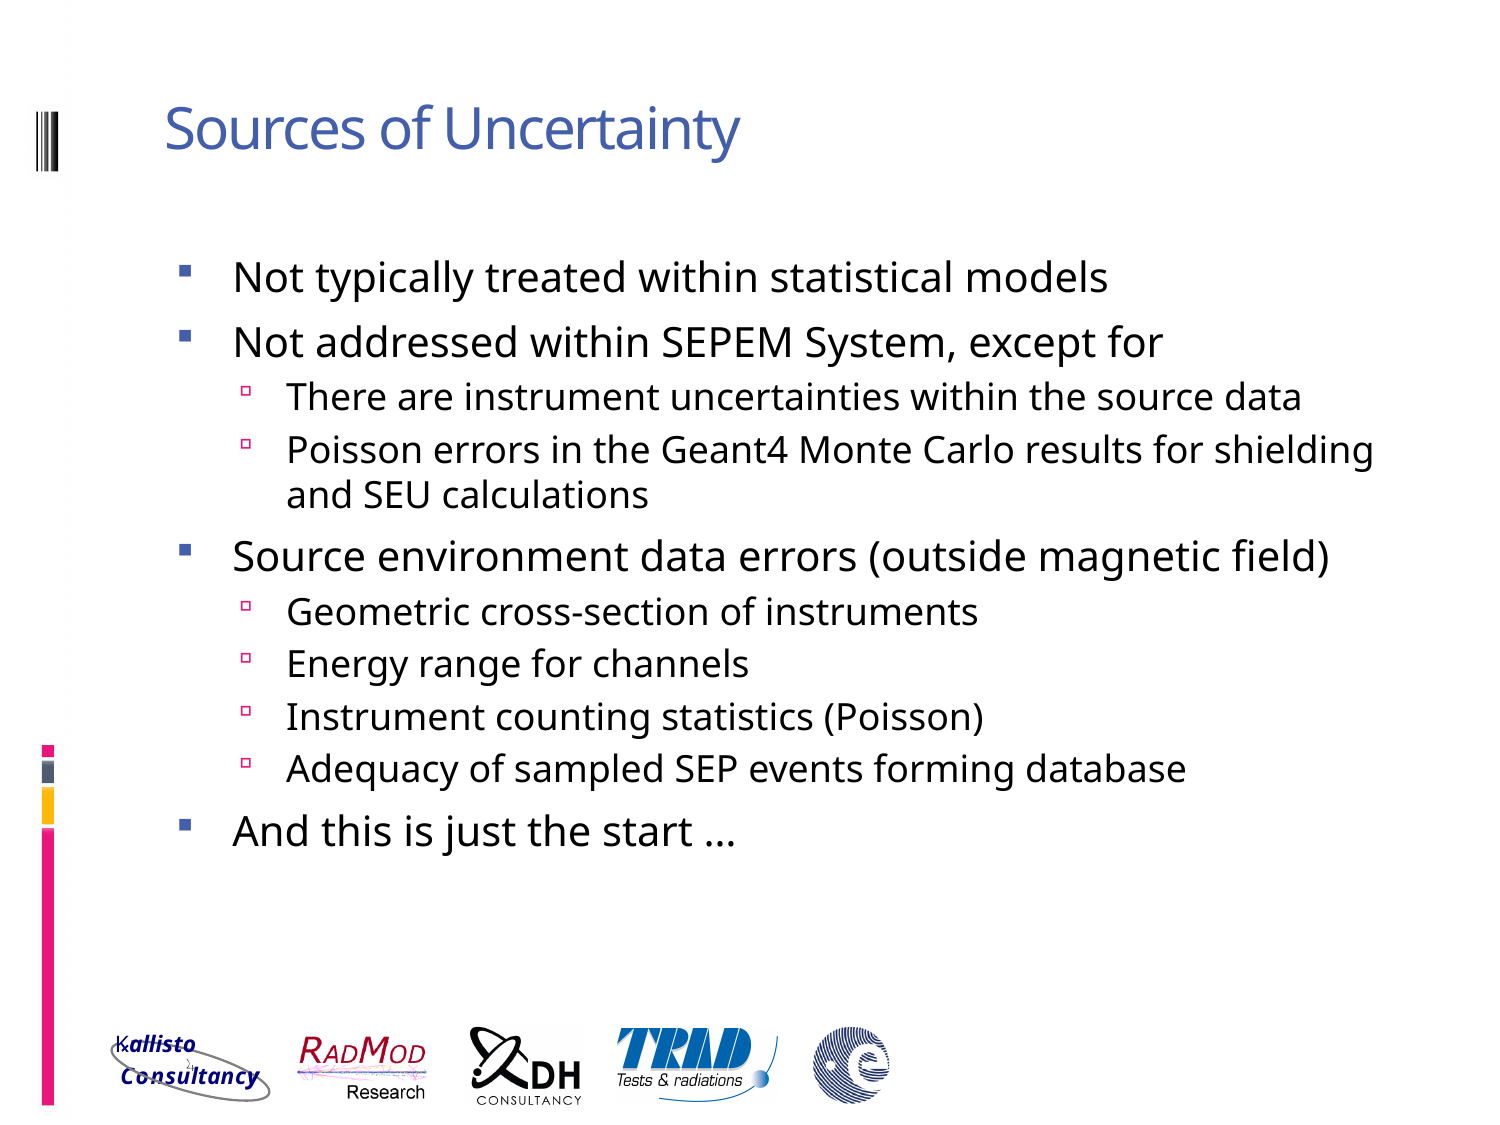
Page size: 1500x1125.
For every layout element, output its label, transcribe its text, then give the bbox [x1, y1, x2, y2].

list Not typically treated within statistical models Not addressed within SEPEM System, except for There are instrument uncertainties within the source data Poisson errors in the Geant4 Monte Carlo results for shielding and SEU calculations Source environment data errors (outside magnetic field) Geometric cross-section of instruments Energy range for channels Instrument counting statistics (Poisson) Adequacy of sampled SEP events forming database And this is just the start … [150, 243, 1425, 1012]
picture [809, 1023, 892, 1106]
picture [289, 1024, 430, 1108]
title Sources of Uncertainty [150, 83, 1425, 234]
